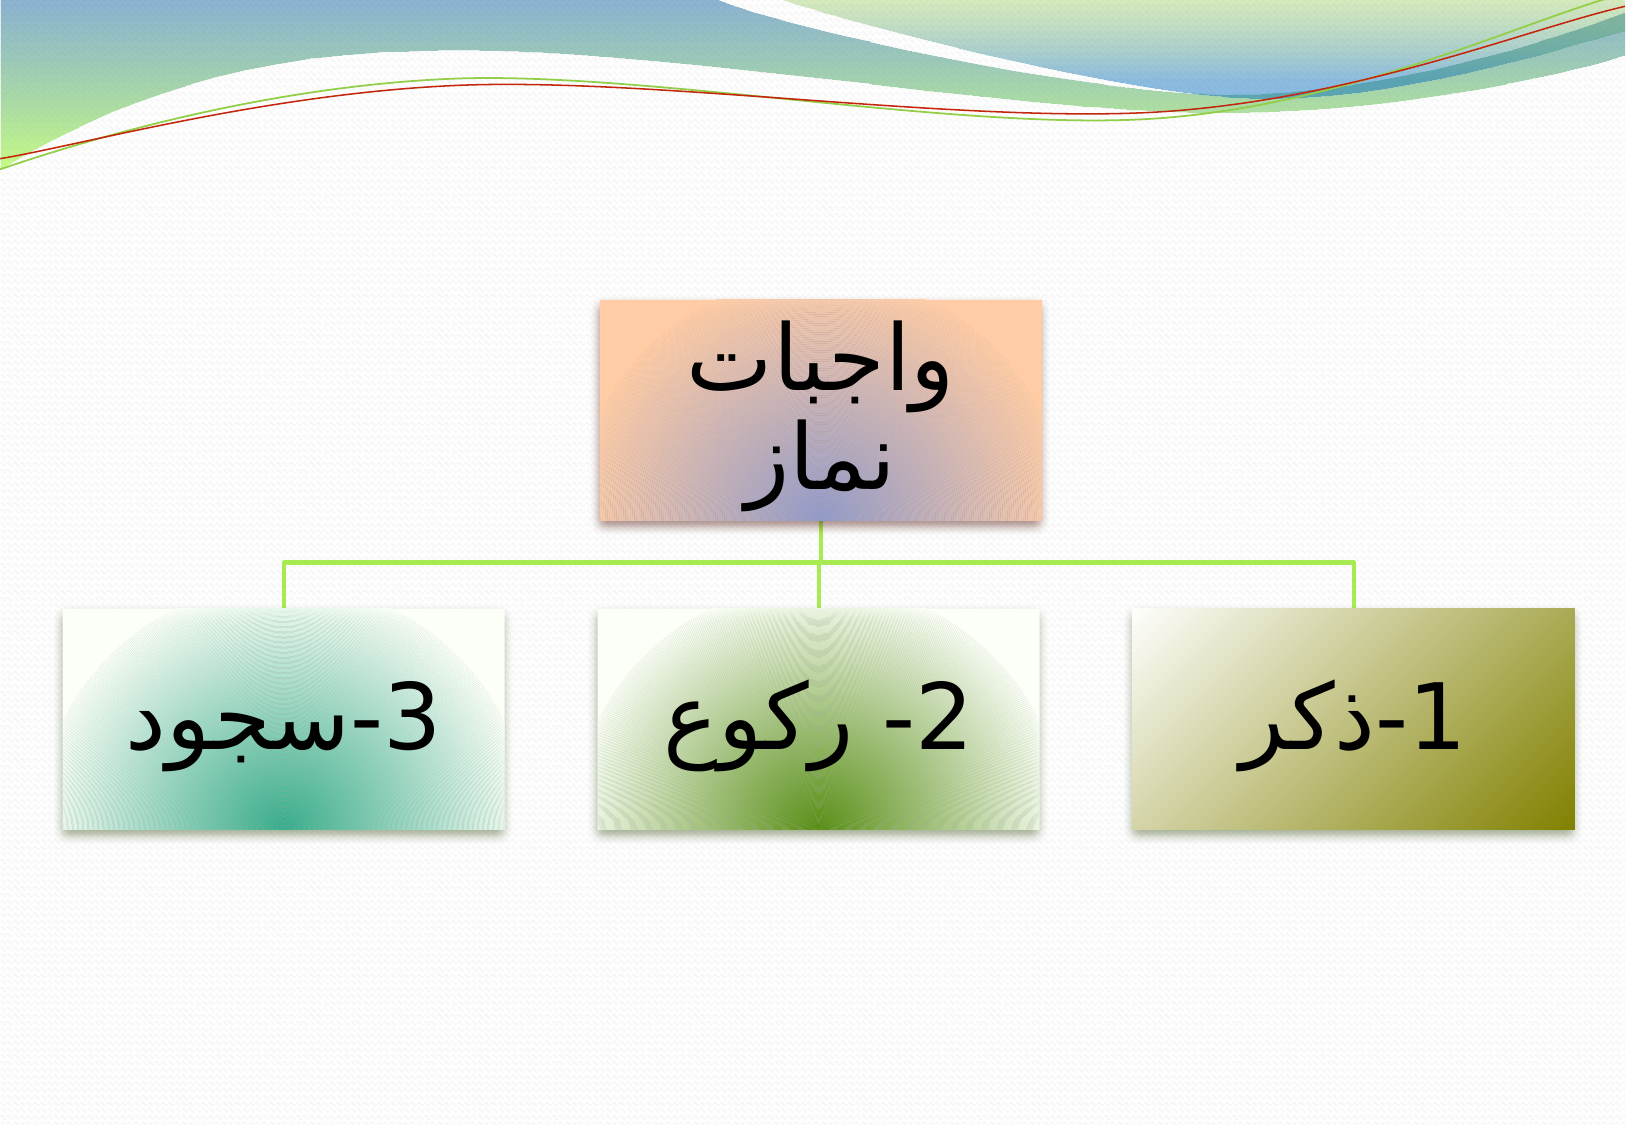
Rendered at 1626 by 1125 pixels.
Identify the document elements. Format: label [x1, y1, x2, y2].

text_box [62, 49, 1576, 1076]
